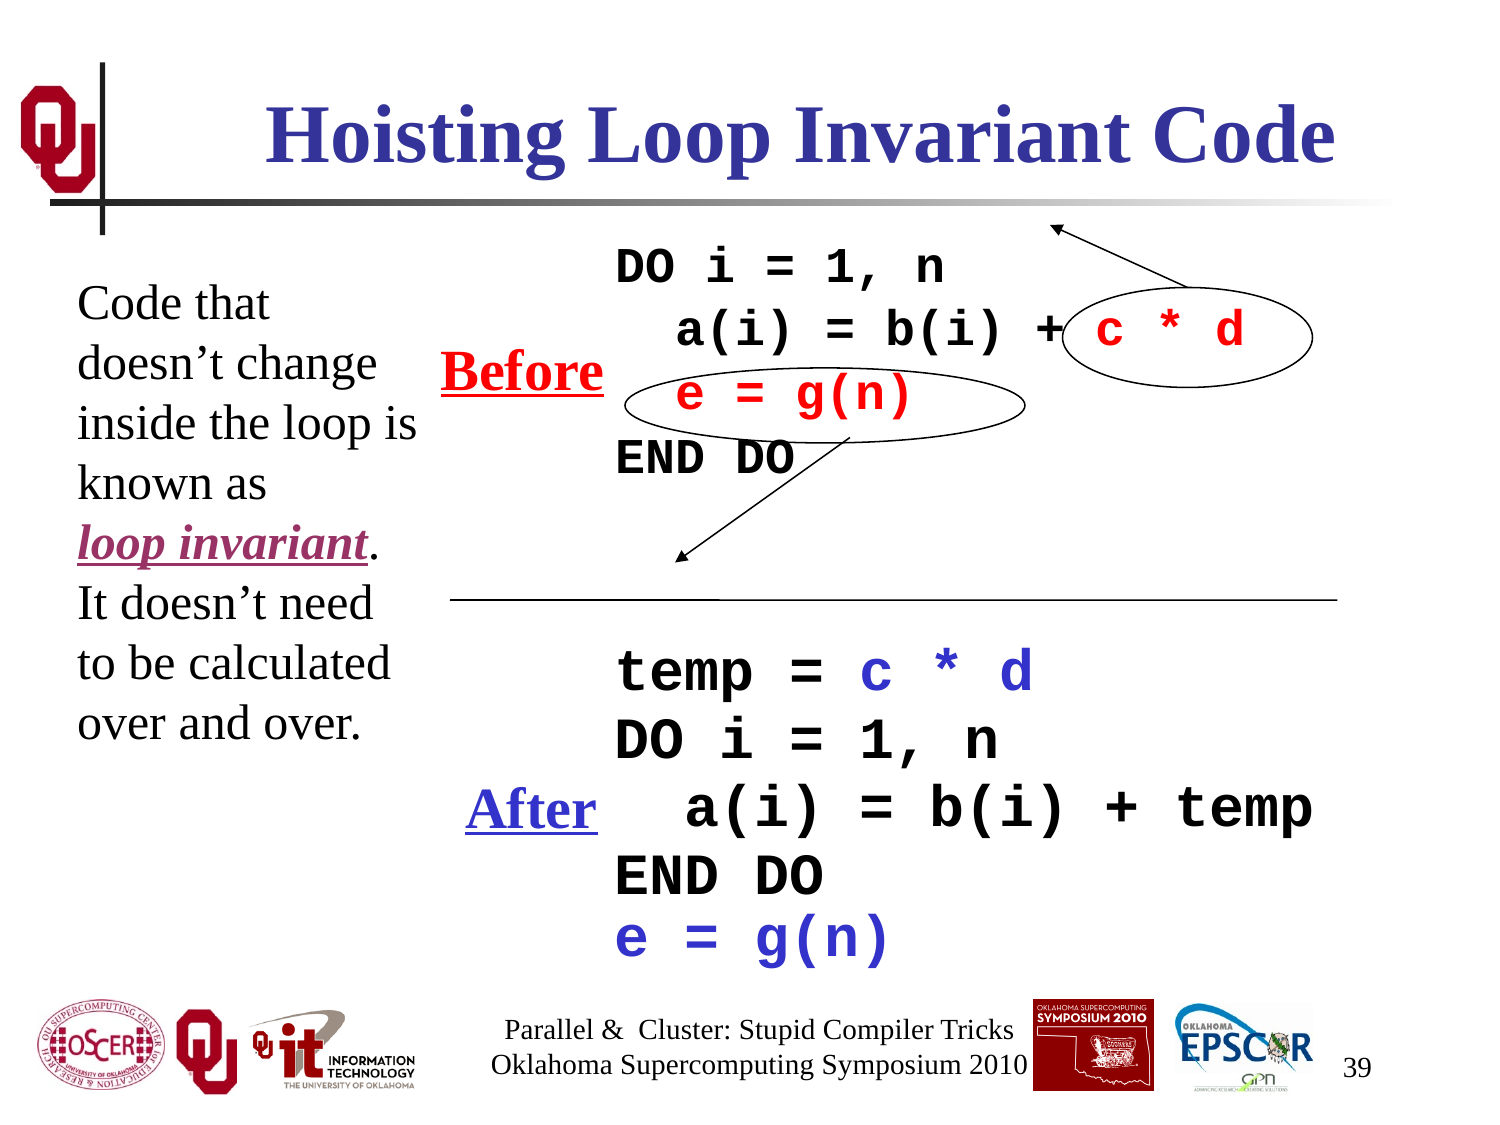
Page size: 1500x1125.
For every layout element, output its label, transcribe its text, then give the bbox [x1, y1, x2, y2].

text_box temp = c * d DO i = 1, n a(i) = b(i) + temp END DO e = g(n) [599, 624, 1363, 1013]
text_box Code that doesn’t change inside the loop is known as loop invariant. It doesn’t need to be calculated over and over. [62, 262, 438, 758]
footer Parallel & Cluster: Stupid Compiler Tricks Oklahoma Supercomputing Symposium 2010 [431, 1012, 1088, 1088]
text_box After [450, 762, 613, 848]
picture [174, 999, 425, 1099]
slide_number 39 [1174, 1015, 1388, 1091]
text_box [1050, 224, 1188, 288]
picture [37, 999, 165, 1090]
text_box [675, 437, 851, 563]
text_box [1062, 287, 1313, 388]
text_box [624, 367, 1025, 443]
picture [18, 83, 97, 196]
title Hoisting Loop Invariant Code [162, 74, 1442, 187]
list DO i = 1, n a(i) = b(i) + c * d e = g(n) END DO [599, 224, 1413, 626]
picture [1187, 1091, 1294, 1098]
text_box Before [438, 324, 620, 410]
